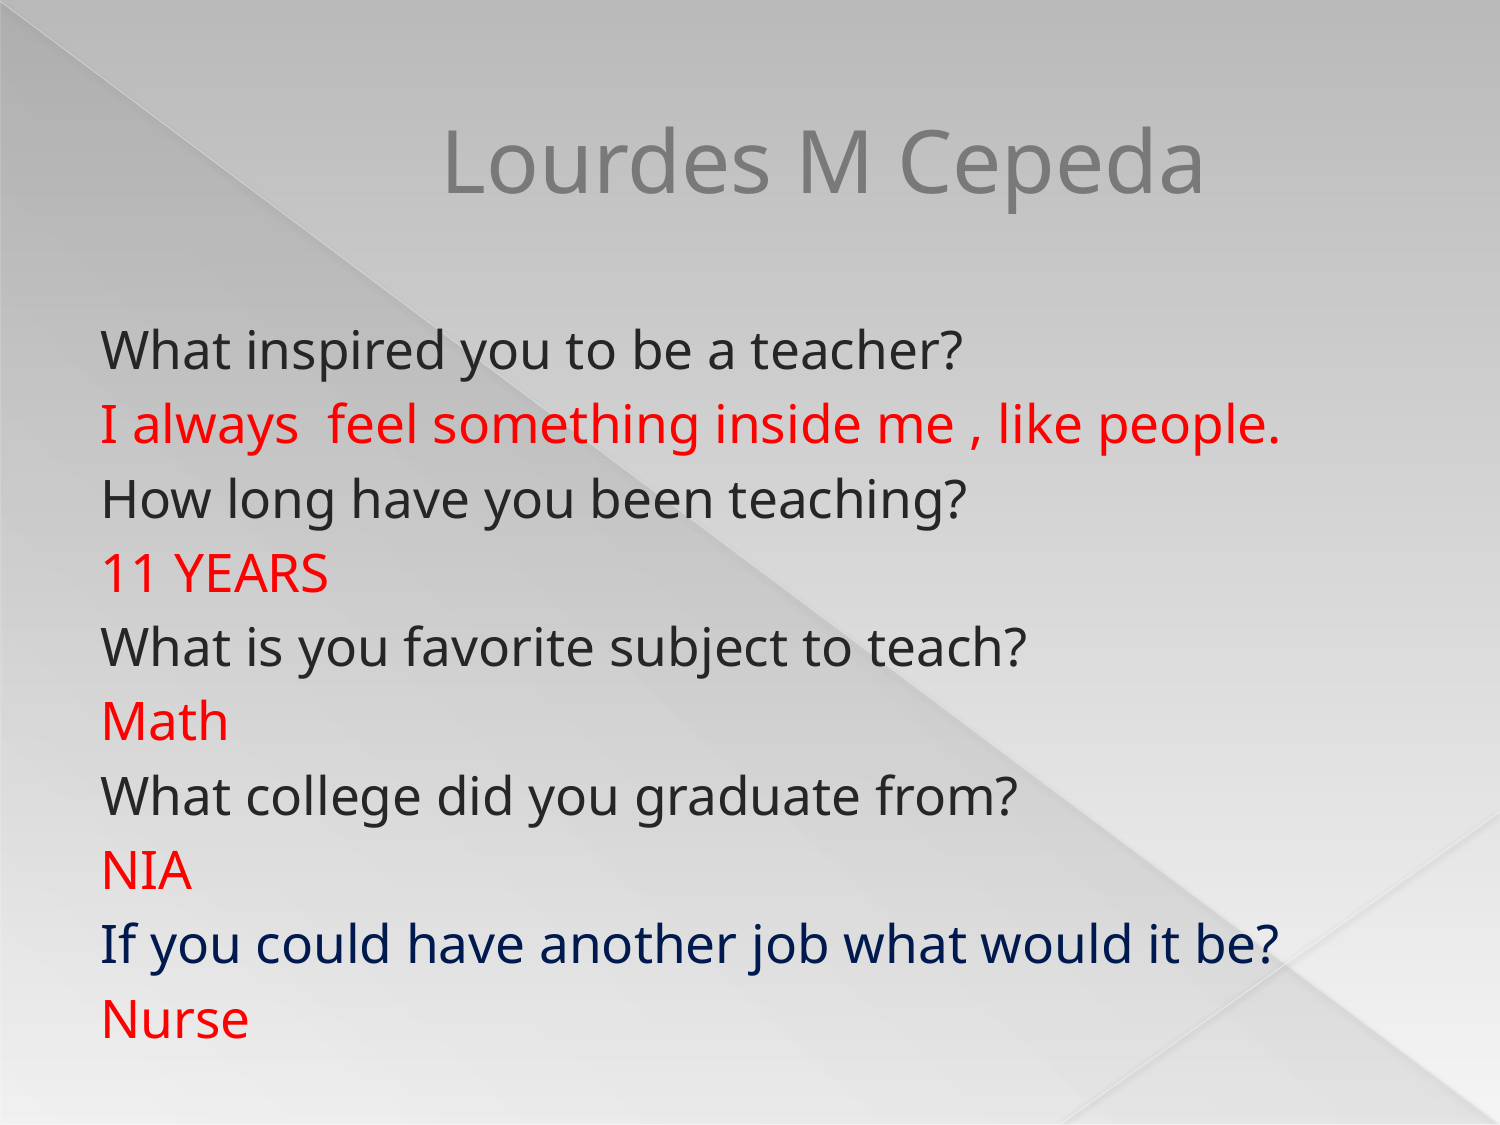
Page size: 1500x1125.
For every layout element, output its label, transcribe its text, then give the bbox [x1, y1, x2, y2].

title Lourdes M Cepeda [75, 43, 1425, 274]
list What inspired you to be a teacher? I always feel something inside me , like people. How long have you been teaching? 11 YEARS What is you favorite subject to teach? Math What college did you graduate from? NIA If you could have another job what would it be? Nurse [74, 308, 1426, 1060]
